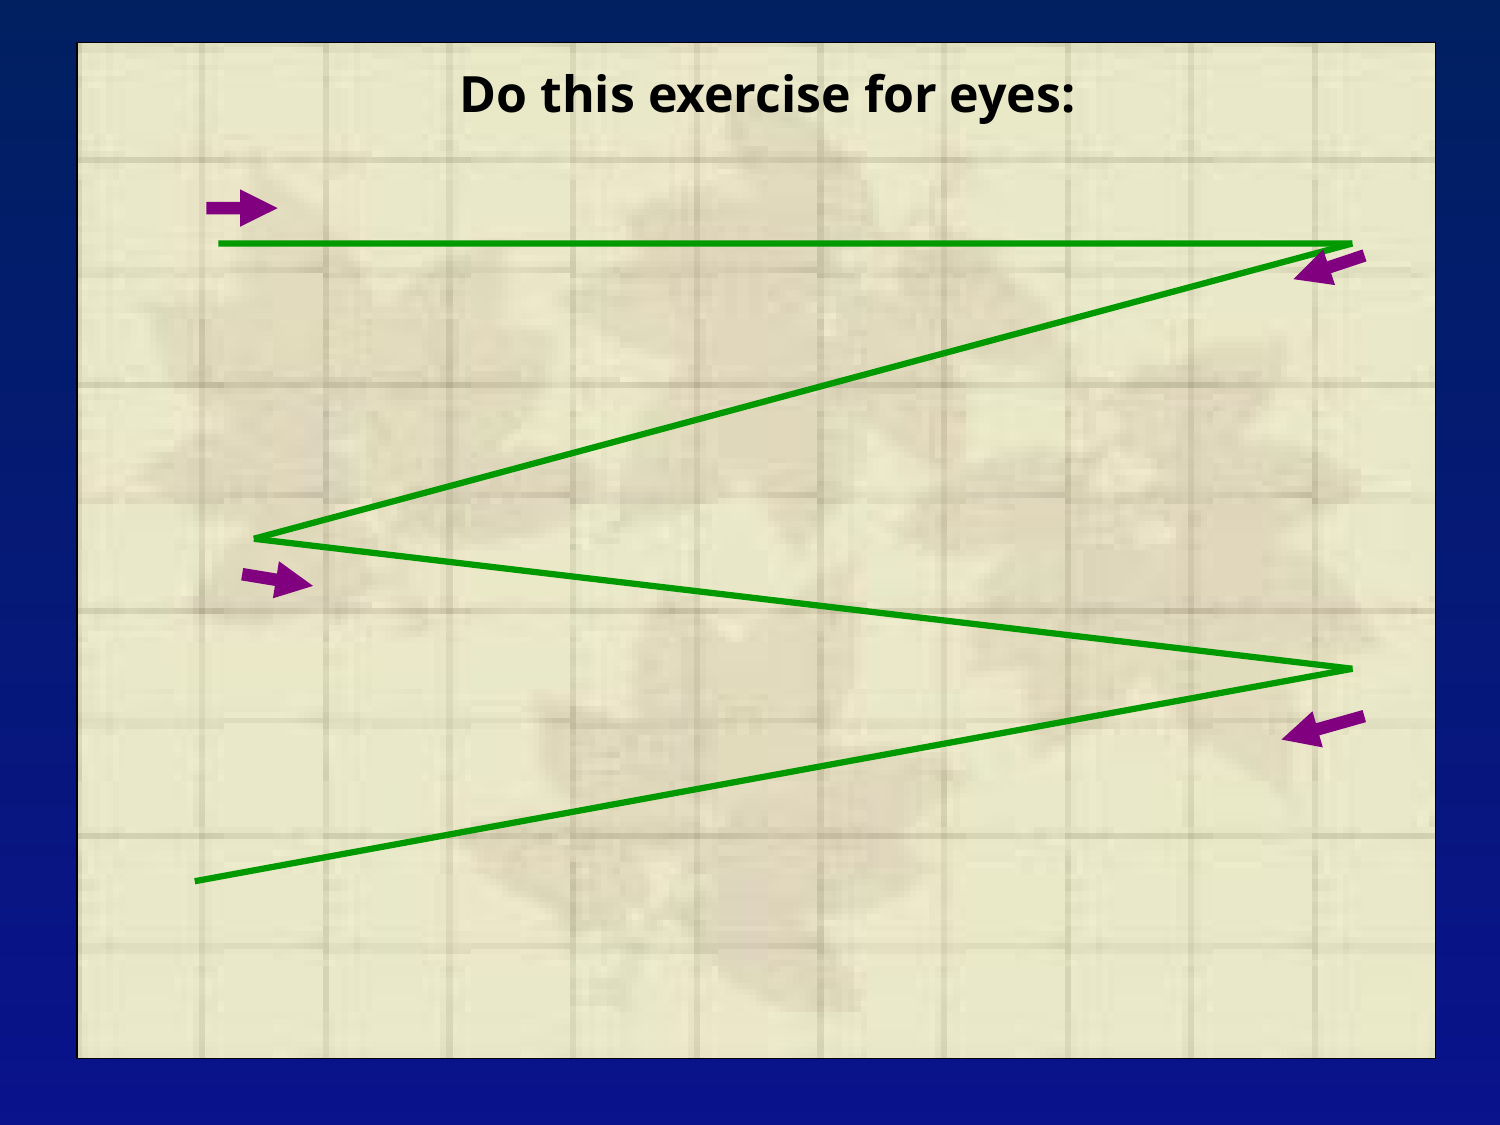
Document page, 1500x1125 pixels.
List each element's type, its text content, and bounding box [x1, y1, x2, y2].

text_box [76, 42, 1436, 1059]
text_box [1281, 716, 1365, 743]
text_box [206, 201, 278, 215]
text_box Do this exercise for eyes: [135, 54, 1400, 130]
text_box [242, 574, 313, 590]
text_box [1293, 255, 1365, 282]
